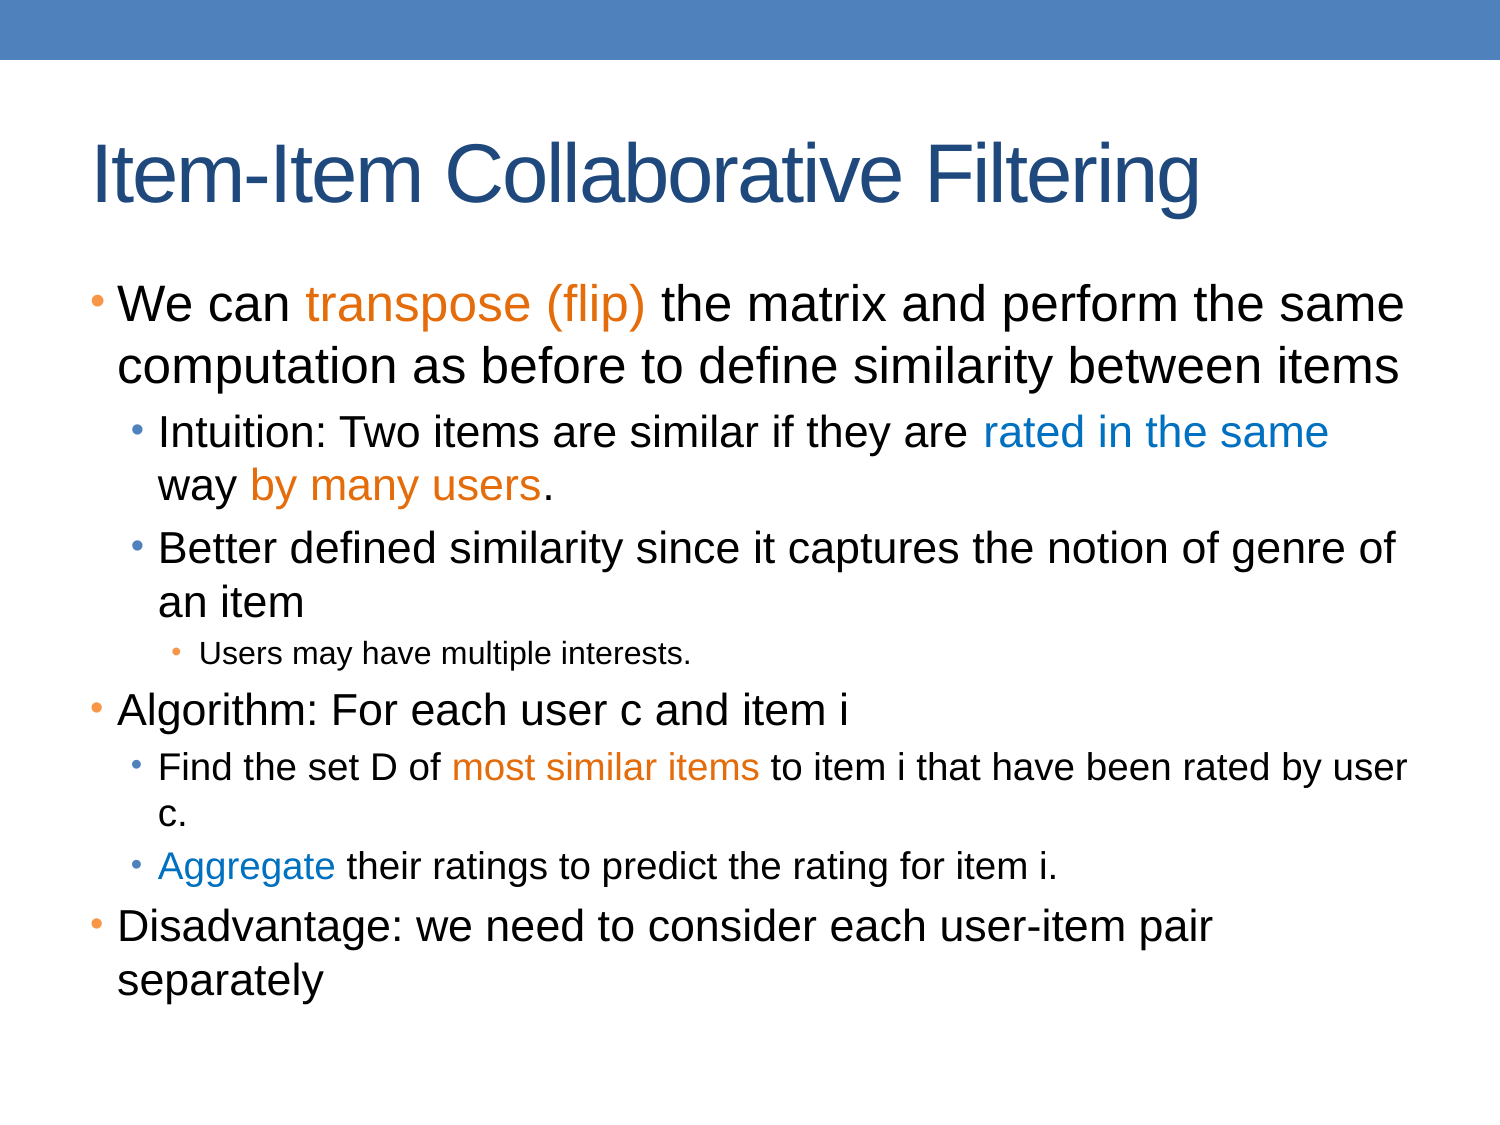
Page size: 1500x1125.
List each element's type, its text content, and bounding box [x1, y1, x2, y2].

title Item-Item Collaborative Filtering [75, 87, 1425, 250]
list We can transpose (flip) the matrix and perform the same computation as before to define similarity between items Intuition: Two items are similar if they are rated in the same way by many users. Better defined similarity since it captures the notion of genre of an item Users may have multiple interests. Algorithm: For each user c and item i Find the set D of most similar items to item i that have been rated by user c. Aggregate their ratings to predict the rating for item i. Disadvantage: we need to consider each user-item pair separately [75, 262, 1425, 1063]
